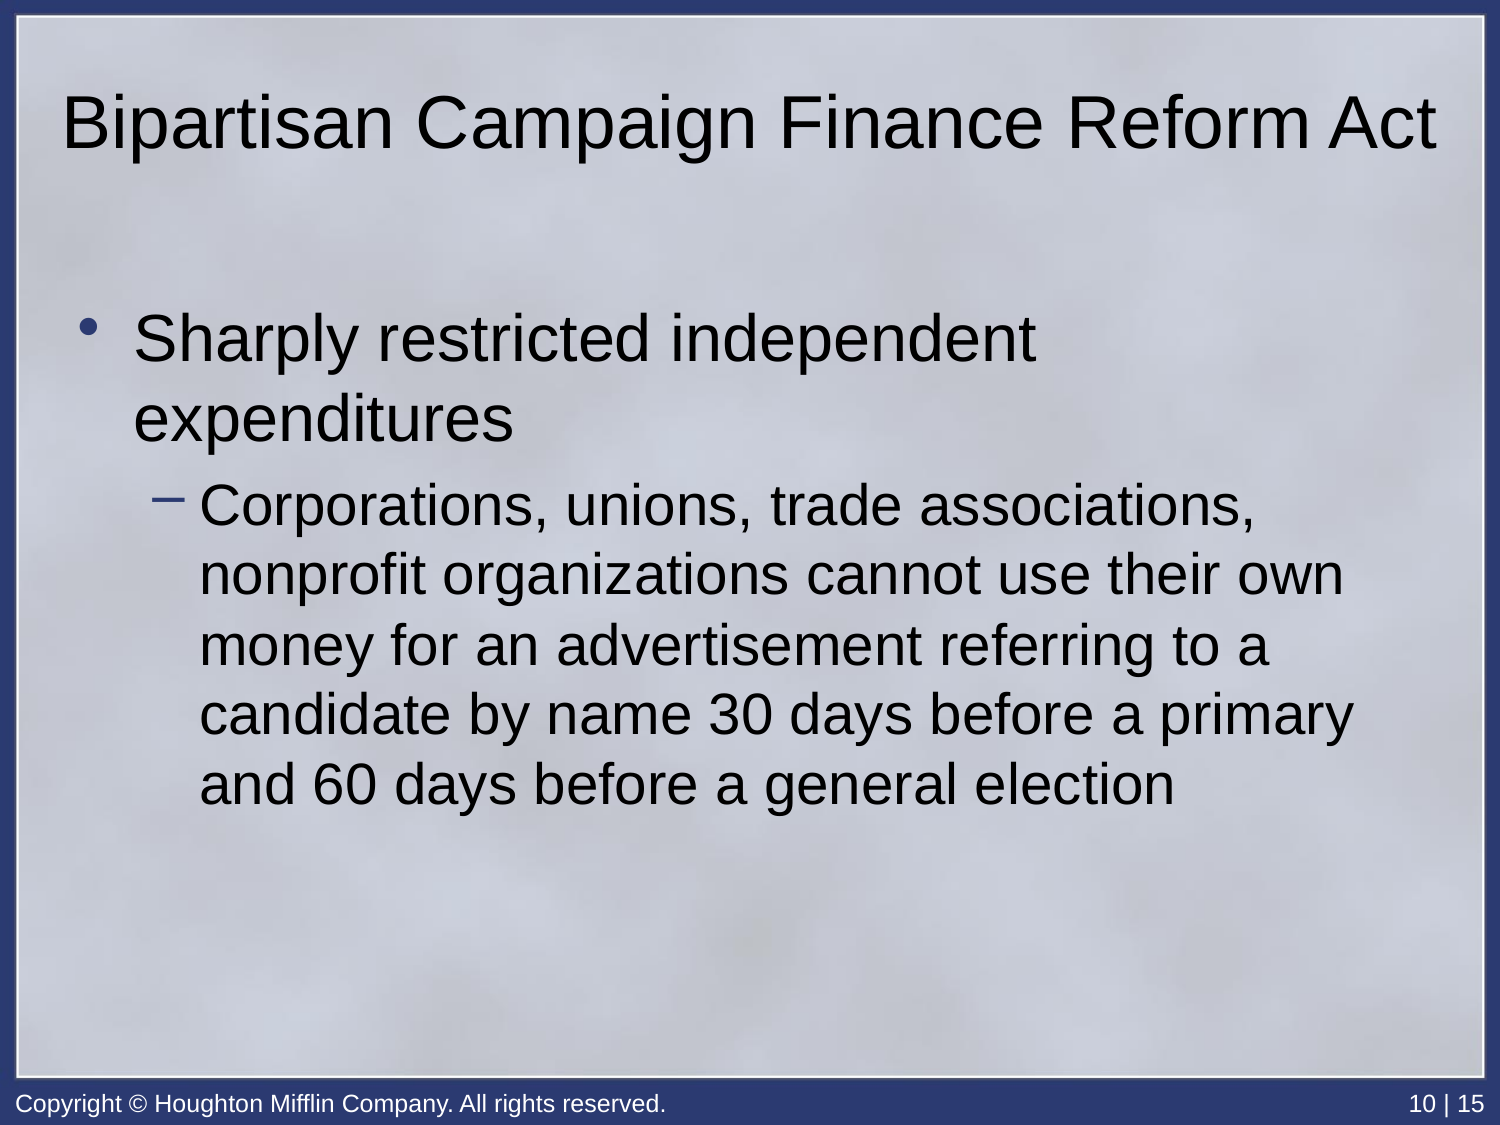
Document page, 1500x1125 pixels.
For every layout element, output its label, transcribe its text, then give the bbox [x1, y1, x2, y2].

list Sharply restricted independent expenditures Corporations, unions, trade associations, nonprofit organizations cannot use their own money for an advertisement referring to a candidate by name 30 days before a primary and 60 days before a general election [62, 287, 1438, 1001]
footer Copyright © Houghton Mifflin Company. All rights reserved. [0, 1080, 751, 1119]
slide_number 10 | 15 [1187, 1080, 1500, 1119]
title Bipartisan Campaign Finance Reform Act [37, 17, 1463, 221]
picture [0, 0, 1500, 1125]
